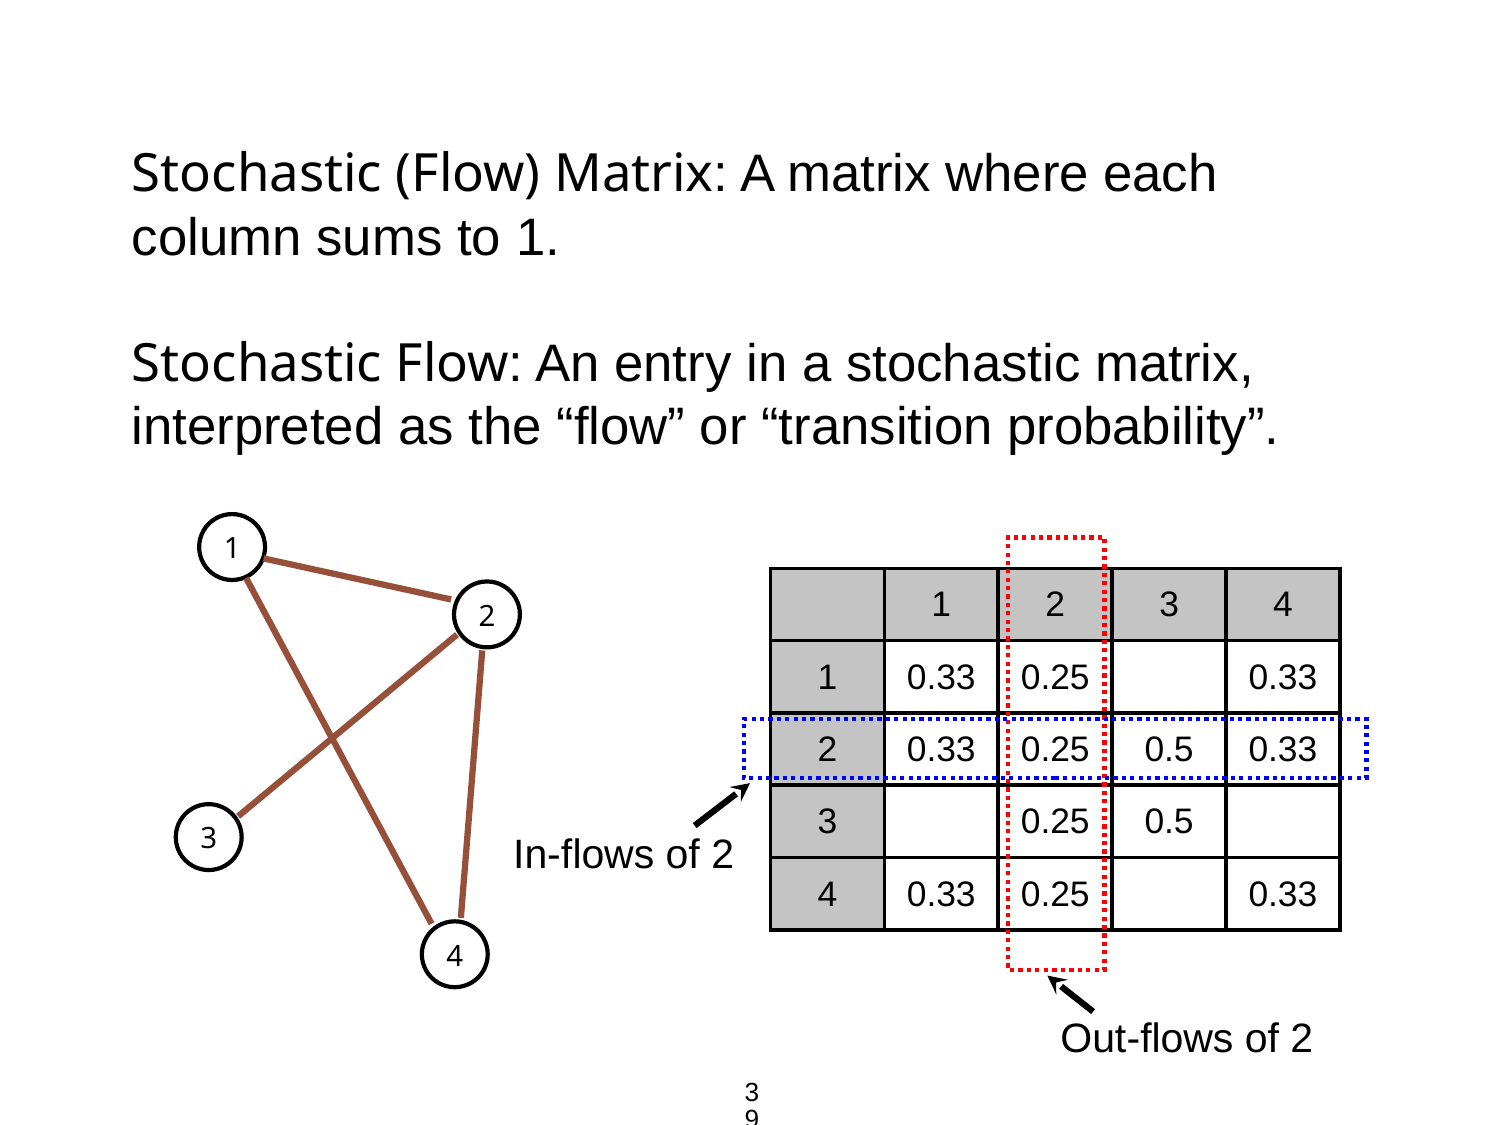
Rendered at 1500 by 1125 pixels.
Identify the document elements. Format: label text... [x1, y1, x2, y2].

table_cell [886, 787, 996, 856]
table_cell 0.25 [1105, 787, 1110, 856]
table_cell 0.25 [1000, 787, 1007, 856]
table_cell 0.33 [1228, 642, 1338, 711]
table_cell 0.5 [1114, 715, 1224, 719]
text_box 4 [421, 921, 488, 988]
text_box [744, 719, 1367, 778]
text_box [1047, 975, 1061, 989]
table_cell 0.33 [886, 778, 996, 783]
text_box Stochastic (Flow) Matrix: A matrix where each column sums to 1. Stochastic Flow: An entry in a stochastic matrix, interpreted as the “flow” or “transition probability”. [131, 133, 1344, 462]
table_cell 0.33 [1228, 859, 1338, 928]
table_cell 0.33 [1228, 778, 1338, 783]
table_cell [1228, 787, 1338, 856]
text_box [736, 783, 751, 796]
table_cell 0.5 [1114, 787, 1224, 856]
text_box 3 [175, 804, 242, 871]
table_cell 0.25 [1105, 859, 1110, 928]
table_header 1 [886, 570, 996, 639]
table_cell 0.33 [886, 715, 996, 719]
table_cell [1114, 859, 1224, 928]
table_cell [1114, 642, 1224, 711]
text_box In-flows of 2 [512, 827, 735, 878]
table_cell 1 [772, 642, 883, 711]
table_cell 0.25 [1105, 642, 1110, 711]
table_cell 0.33 [886, 642, 996, 711]
slide_number 39 [729, 1067, 770, 1111]
text_box 2 [454, 581, 520, 648]
table_header 4 [1228, 570, 1338, 639]
table_cell 2 [772, 715, 883, 719]
table_cell 0.5 [1114, 778, 1224, 783]
text_box 1 [199, 514, 266, 580]
table_header [772, 570, 883, 639]
table_cell 0.25 [1000, 642, 1007, 711]
table_cell 0.25 [1000, 859, 1007, 928]
table_header 2 [1000, 570, 1007, 639]
table_cell 3 [772, 787, 883, 856]
table_cell 0.33 [1228, 715, 1338, 719]
table_header 3 [1114, 570, 1224, 639]
table_cell 4 [772, 859, 883, 928]
text_box [1007, 778, 1105, 970]
table_cell 0.33 [886, 859, 996, 928]
table_header 2 [1105, 570, 1110, 639]
text_box [1007, 537, 1105, 719]
text_box Out-flows of 2 [1060, 1011, 1314, 1061]
table_cell 2 [772, 778, 883, 783]
